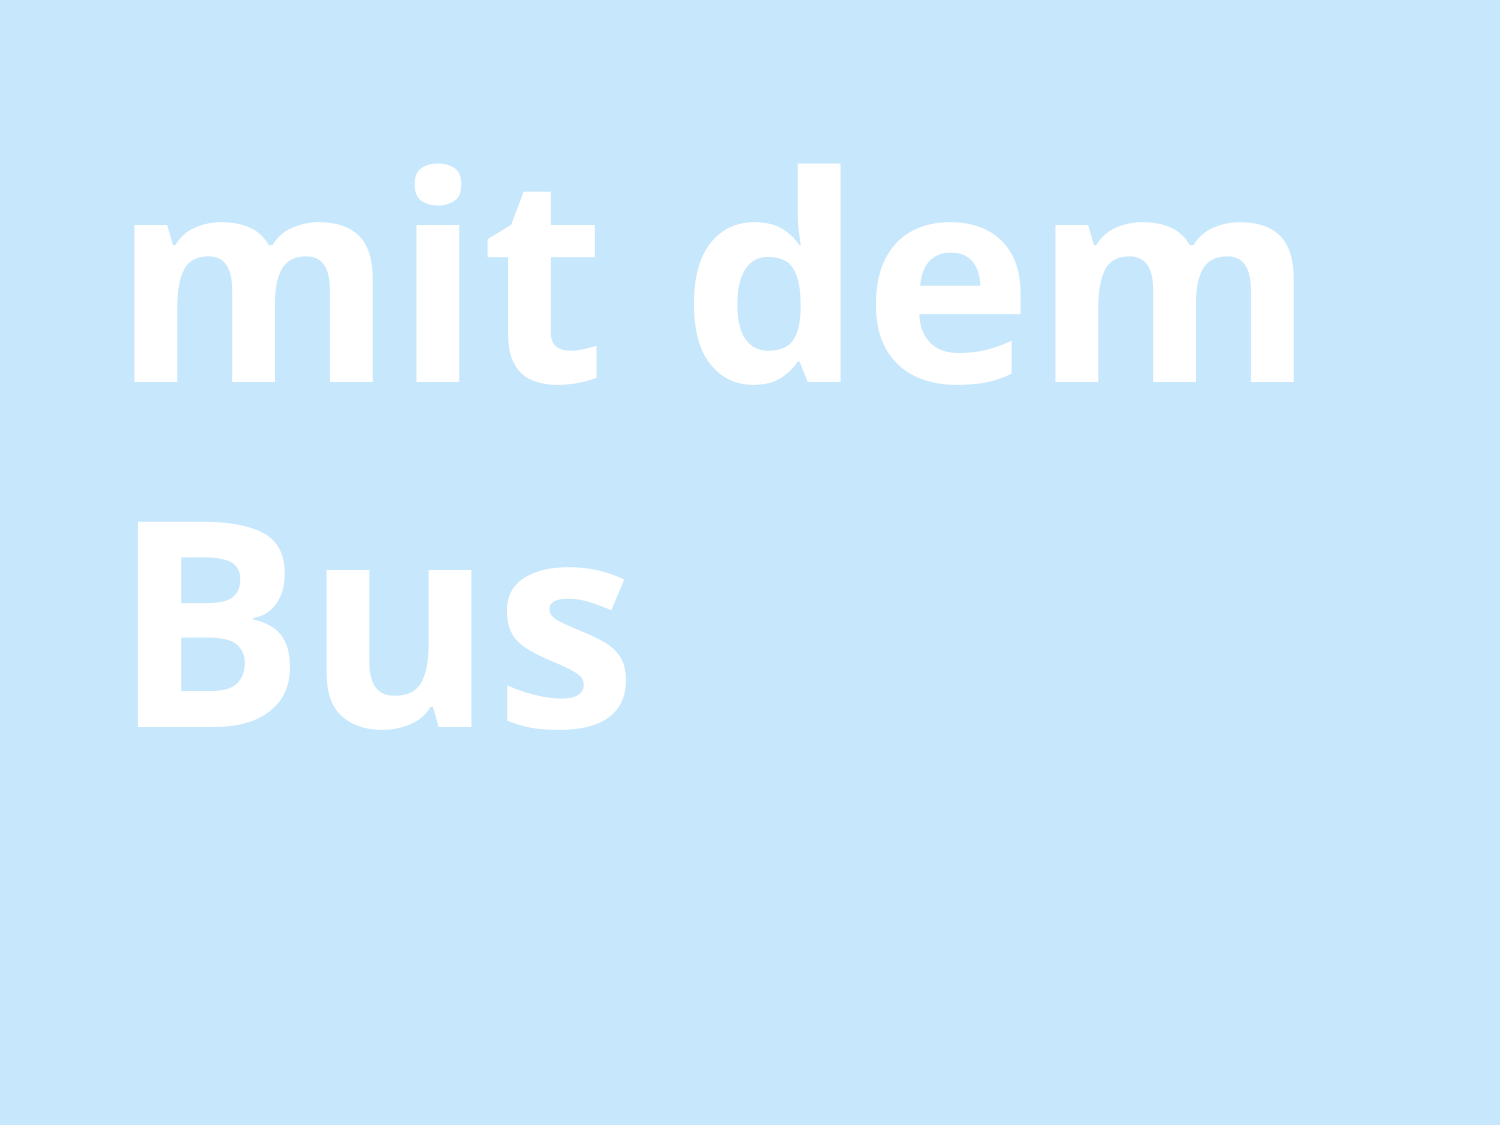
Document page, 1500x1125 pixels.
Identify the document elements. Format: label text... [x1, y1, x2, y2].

list mit dem Bus [75, 87, 1425, 1035]
